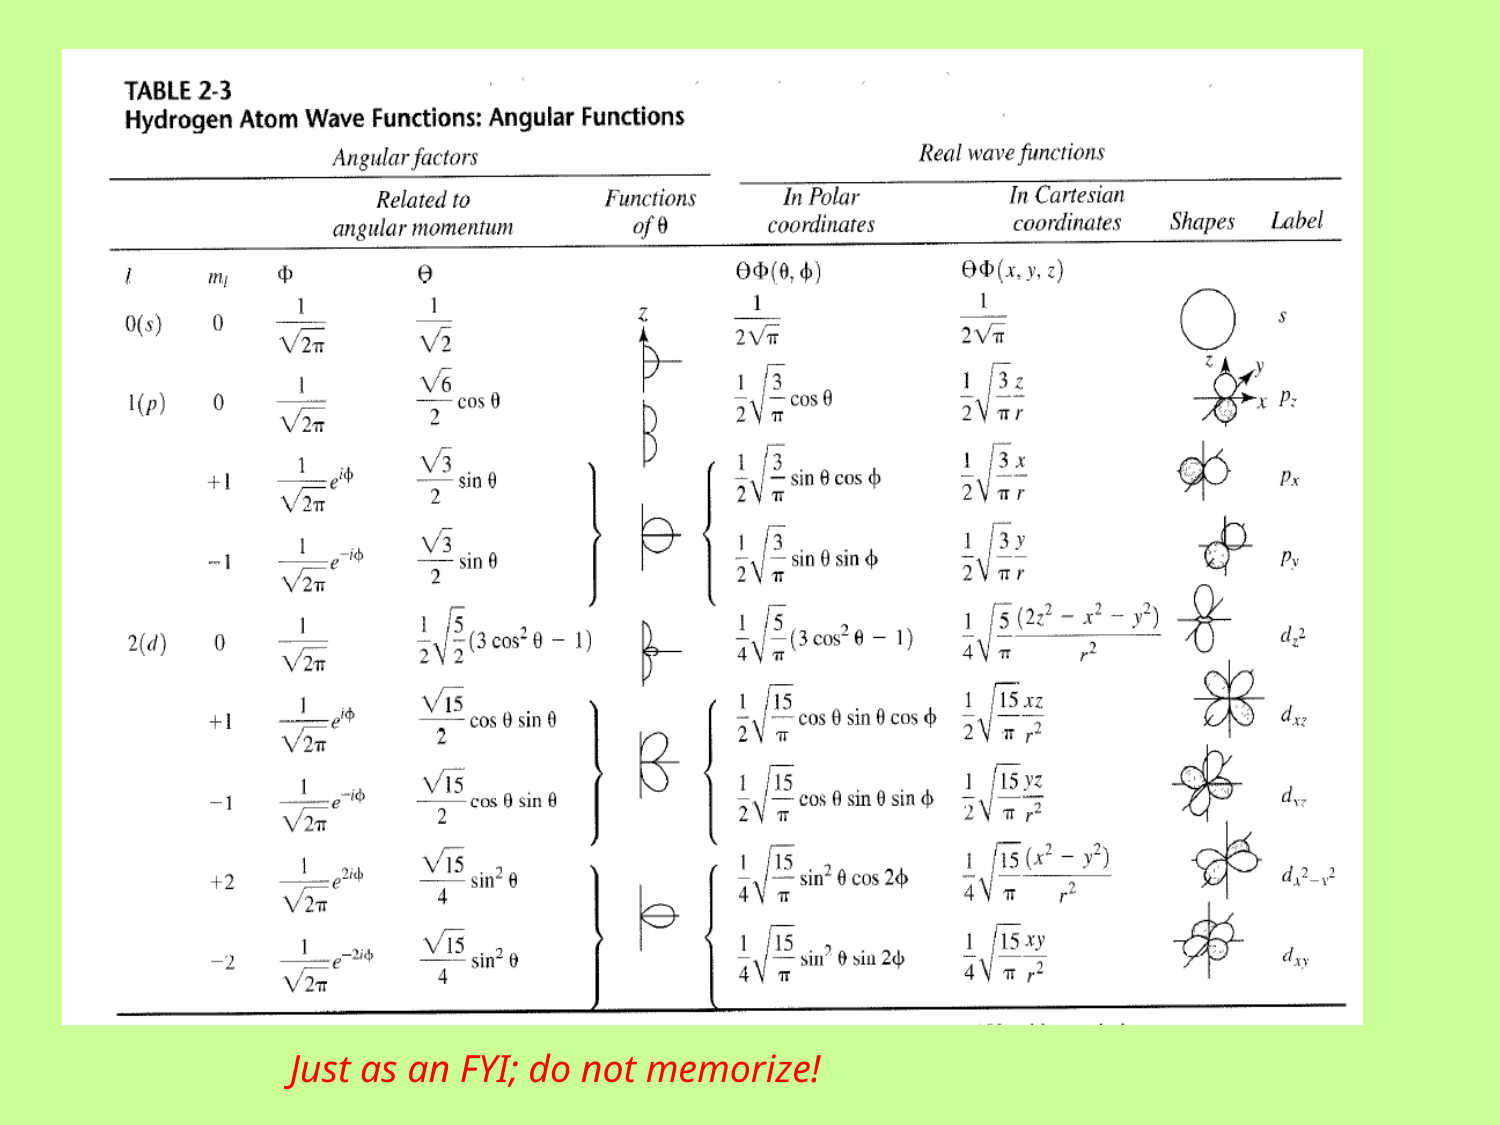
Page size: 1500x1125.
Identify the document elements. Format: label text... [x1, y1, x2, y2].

picture [62, 49, 1363, 1025]
text_box Just as an FYI; do not memorize! [274, 1037, 1338, 1098]
